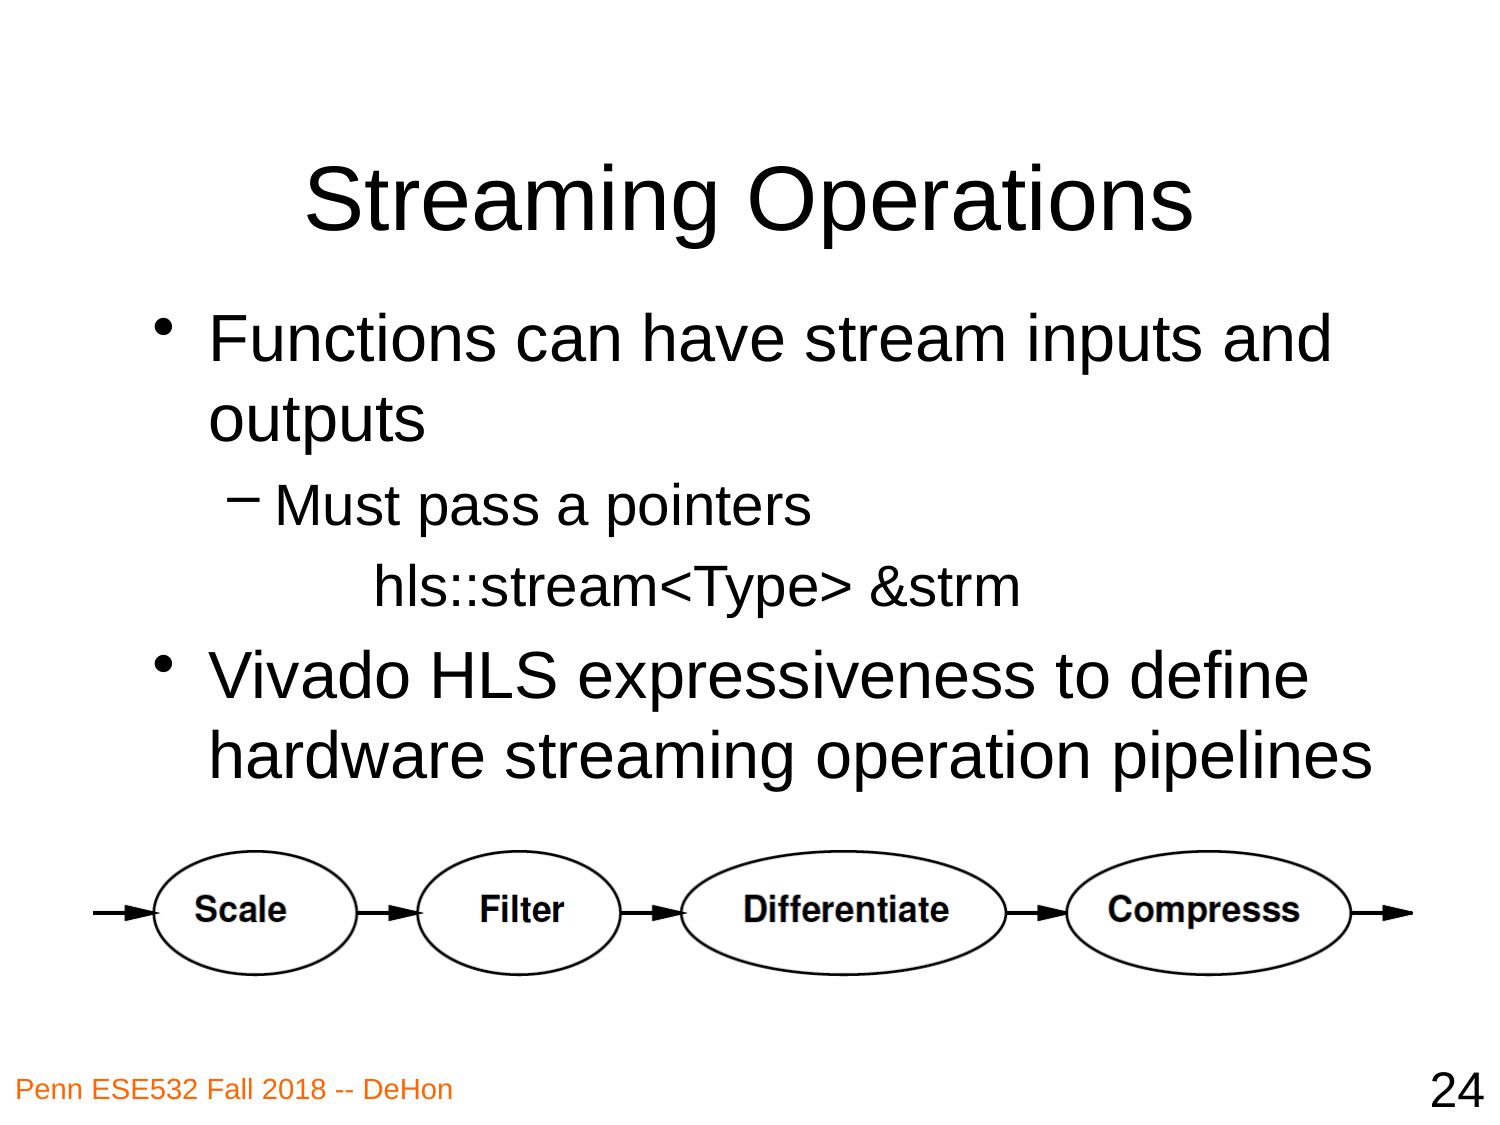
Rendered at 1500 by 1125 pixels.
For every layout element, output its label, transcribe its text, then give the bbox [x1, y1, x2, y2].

slide_number Penn ESE532 Fall 2018 -- DeHon [0, 1062, 576, 1125]
picture [87, 849, 1413, 979]
list Functions can have stream inputs and outputs Must pass a pointers hls::stream<Type> &strm Vivado HLS expressiveness to define hardware streaming operation pipelines [137, 287, 1413, 849]
title Streaming Operations [112, 99, 1388, 288]
slide_number 24 [1187, 1049, 1500, 1125]
